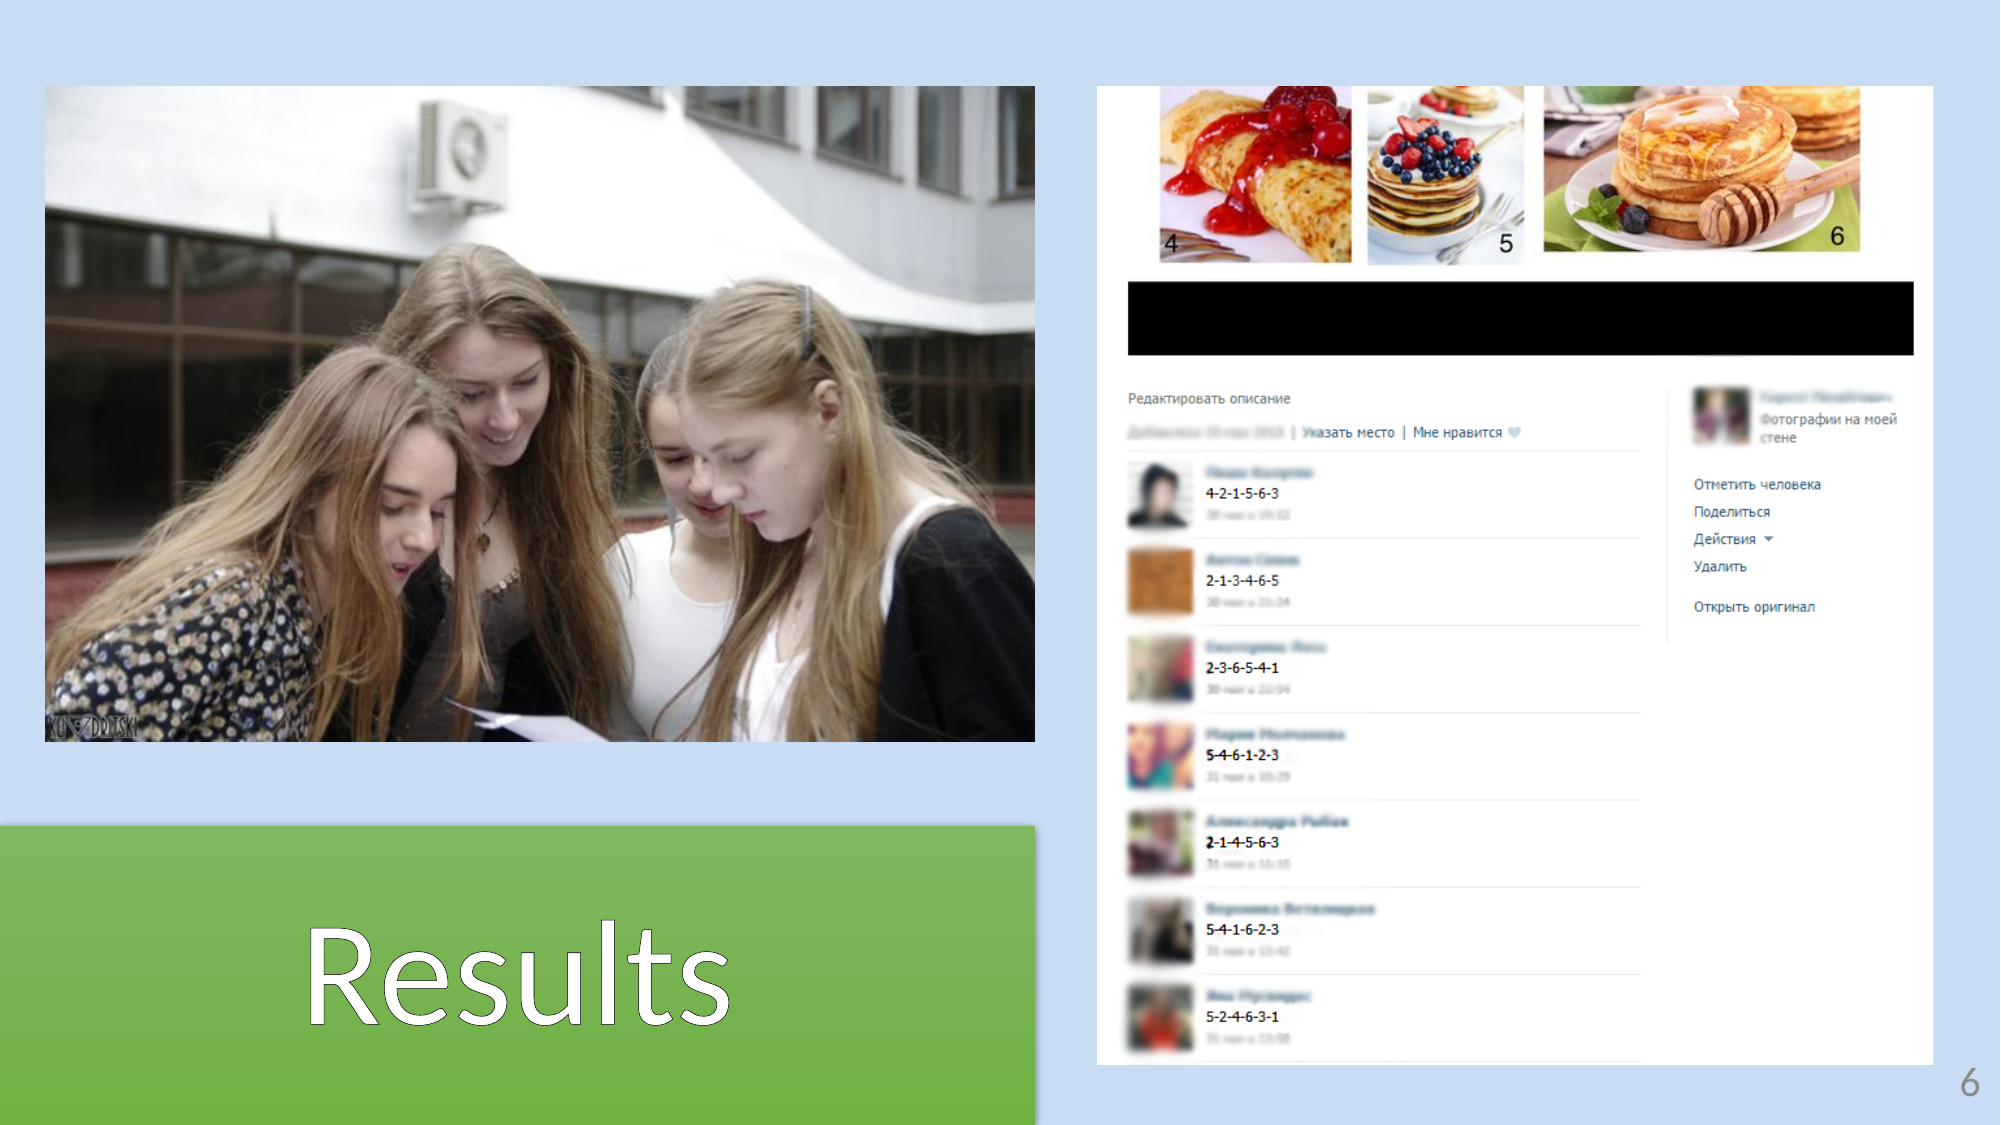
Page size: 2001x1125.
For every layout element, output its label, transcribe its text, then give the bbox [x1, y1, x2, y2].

picture [45, 86, 1035, 742]
title Results [0, 826, 1035, 1125]
slide_number 6 [1545, 1049, 1996, 1110]
picture [1097, 86, 1934, 1065]
